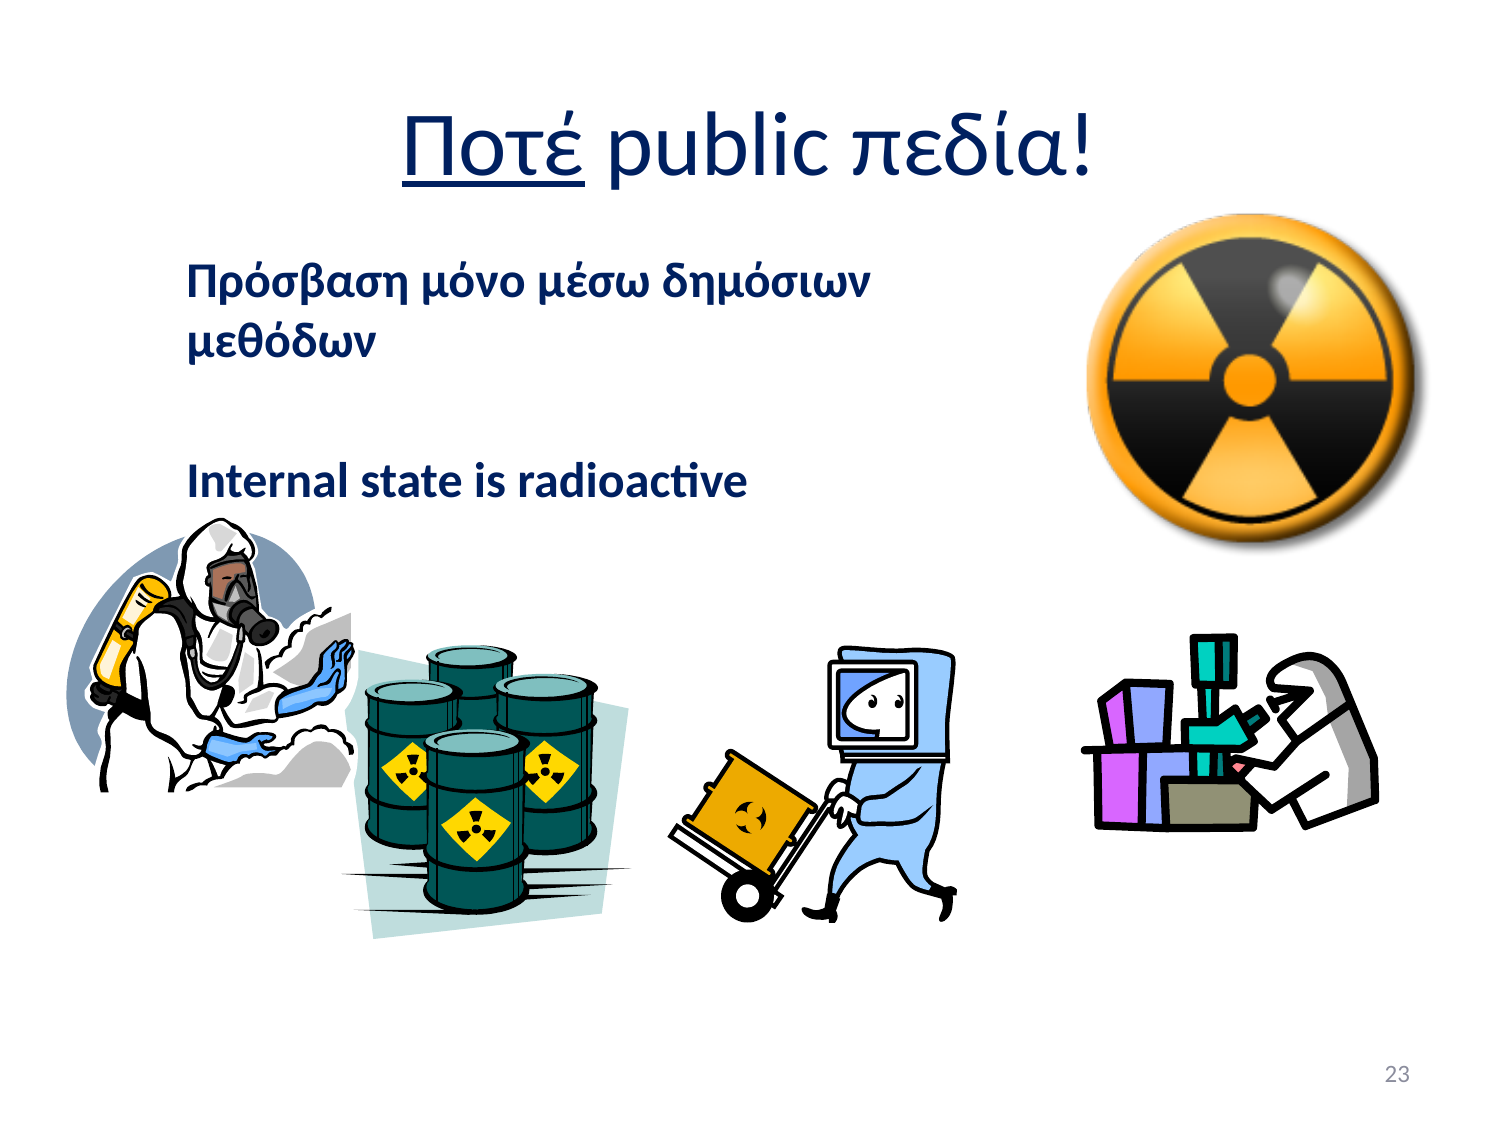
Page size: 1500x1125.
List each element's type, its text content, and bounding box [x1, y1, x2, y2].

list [64, 514, 360, 794]
slide_number 23 [1074, 1042, 1425, 1103]
list Πρόσβαση μόνο μέσω δημόσιων μεθόδων Internal state is radioactive [171, 243, 1047, 516]
title Ποτέ public πεδία! [75, 45, 1425, 233]
picture [336, 644, 632, 940]
picture [1068, 196, 1445, 572]
picture [1080, 633, 1380, 833]
picture [667, 644, 958, 924]
